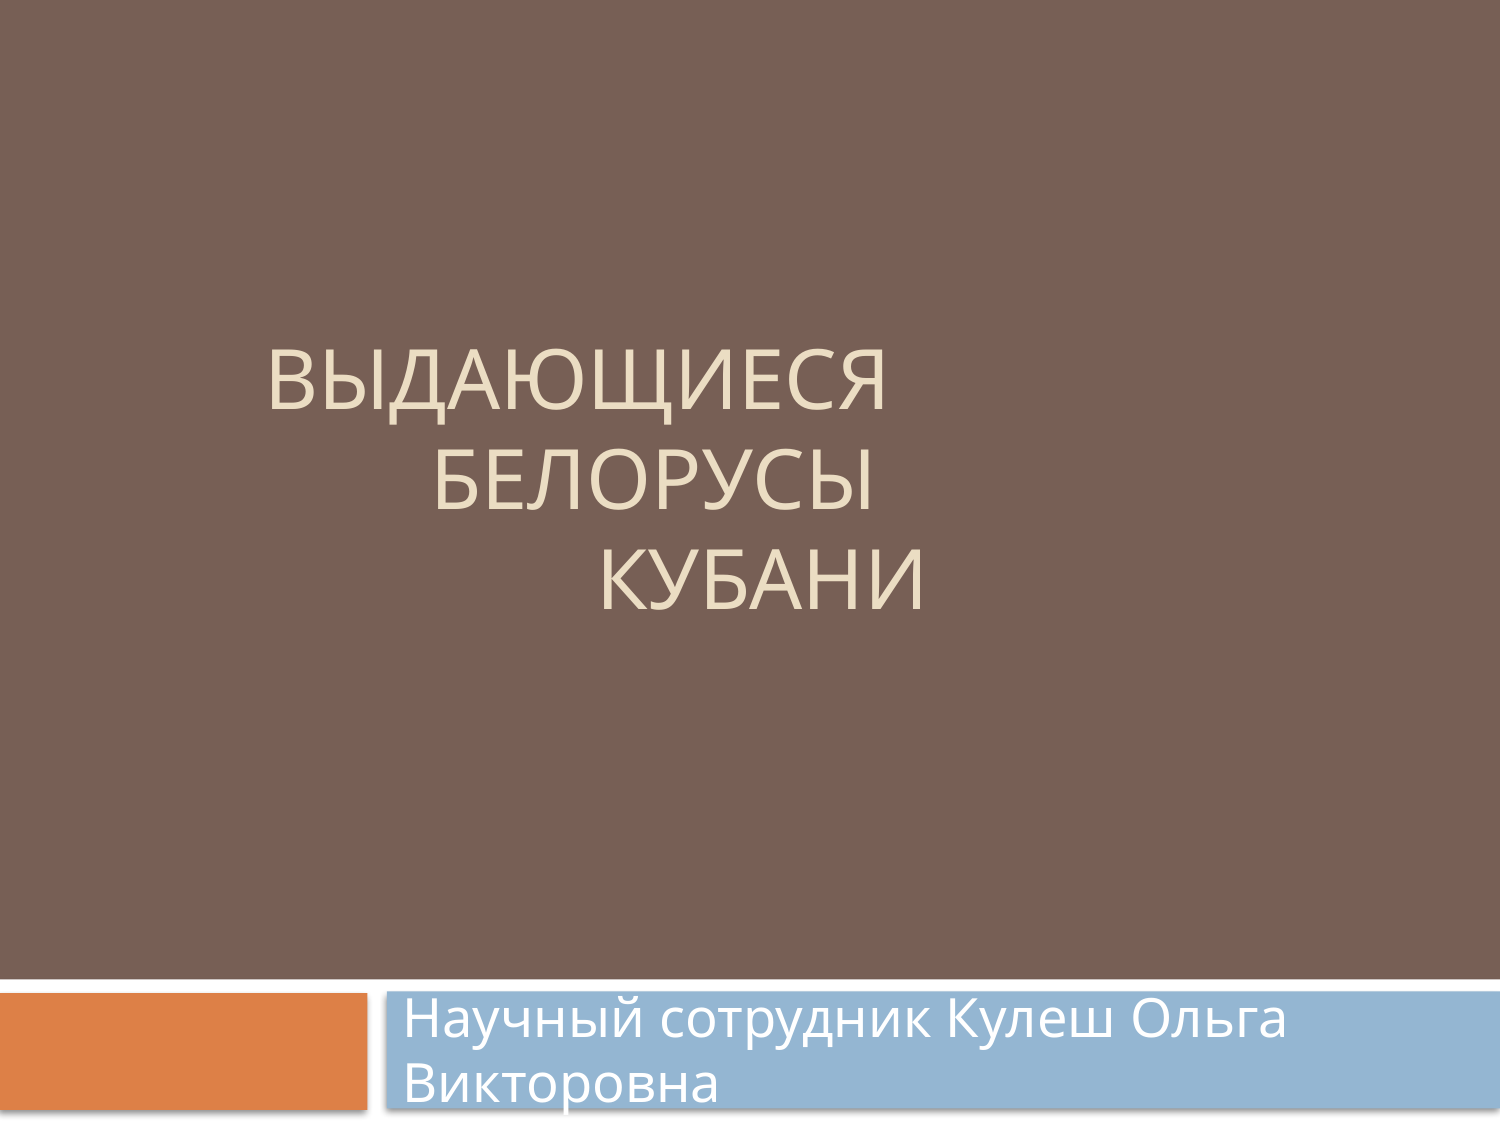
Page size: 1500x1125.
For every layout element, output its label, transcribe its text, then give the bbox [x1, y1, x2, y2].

title Выдающиеся белорусы кубани [53, 101, 1450, 634]
subtitle Научный сотрудник Кулеш Ольга Викторовна [387, 992, 1488, 1105]
